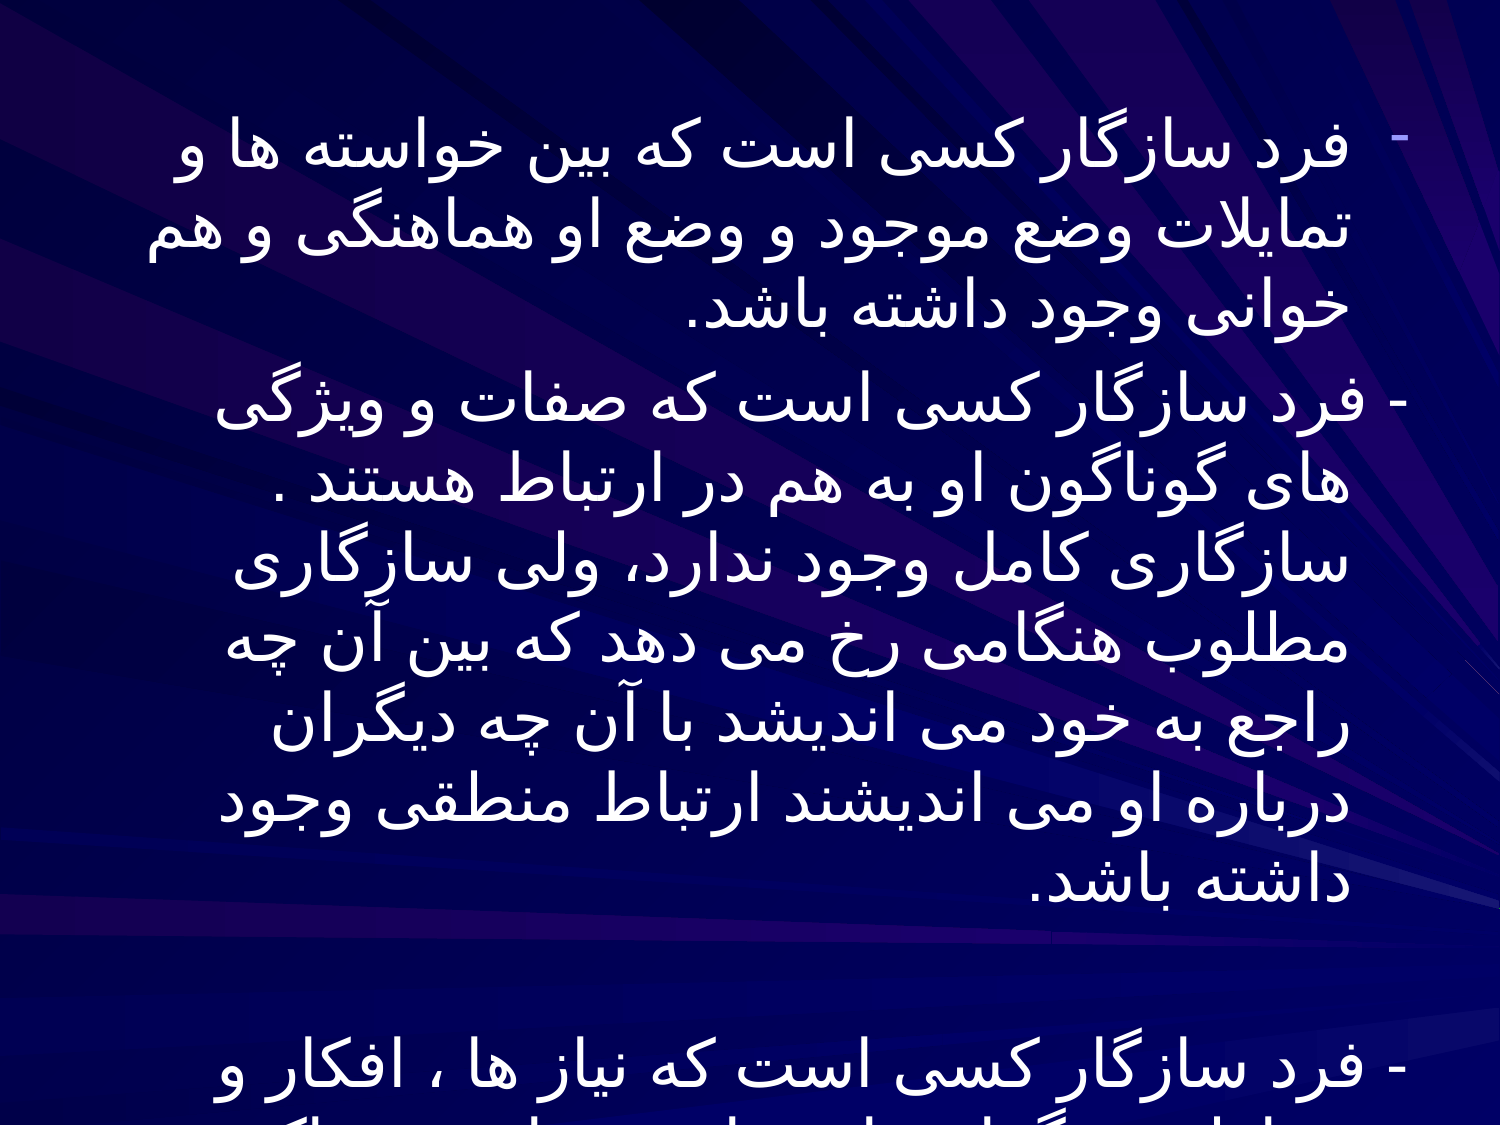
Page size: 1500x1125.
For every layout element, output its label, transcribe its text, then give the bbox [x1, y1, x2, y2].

list فرد سازگار کسی است که بین خواسته ها و تمایلات وضع موجود و وضع او هماهنگی و هم خوانی وجود داشته باشد. - فرد سازگار کسی است که صفات و ویژگی های گوناگون او به هم در ارتباط هستند . سازگاری کامل وجود ندارد، ولی سازگاری مطلوب هنگامی رخ می دهد که بین آن چه راجع به خود می اندیشد با آن چه دیگران درباره او می اندیشند ارتباط منطقی وجود داشته باشد. - فرد سازگار کسی است که نیاز ها ، افکار و عواطف دیگران را بشناسد و پاسخ و واکنش های متناسب از خود نشان دهد. [74, 93, 1426, 1125]
